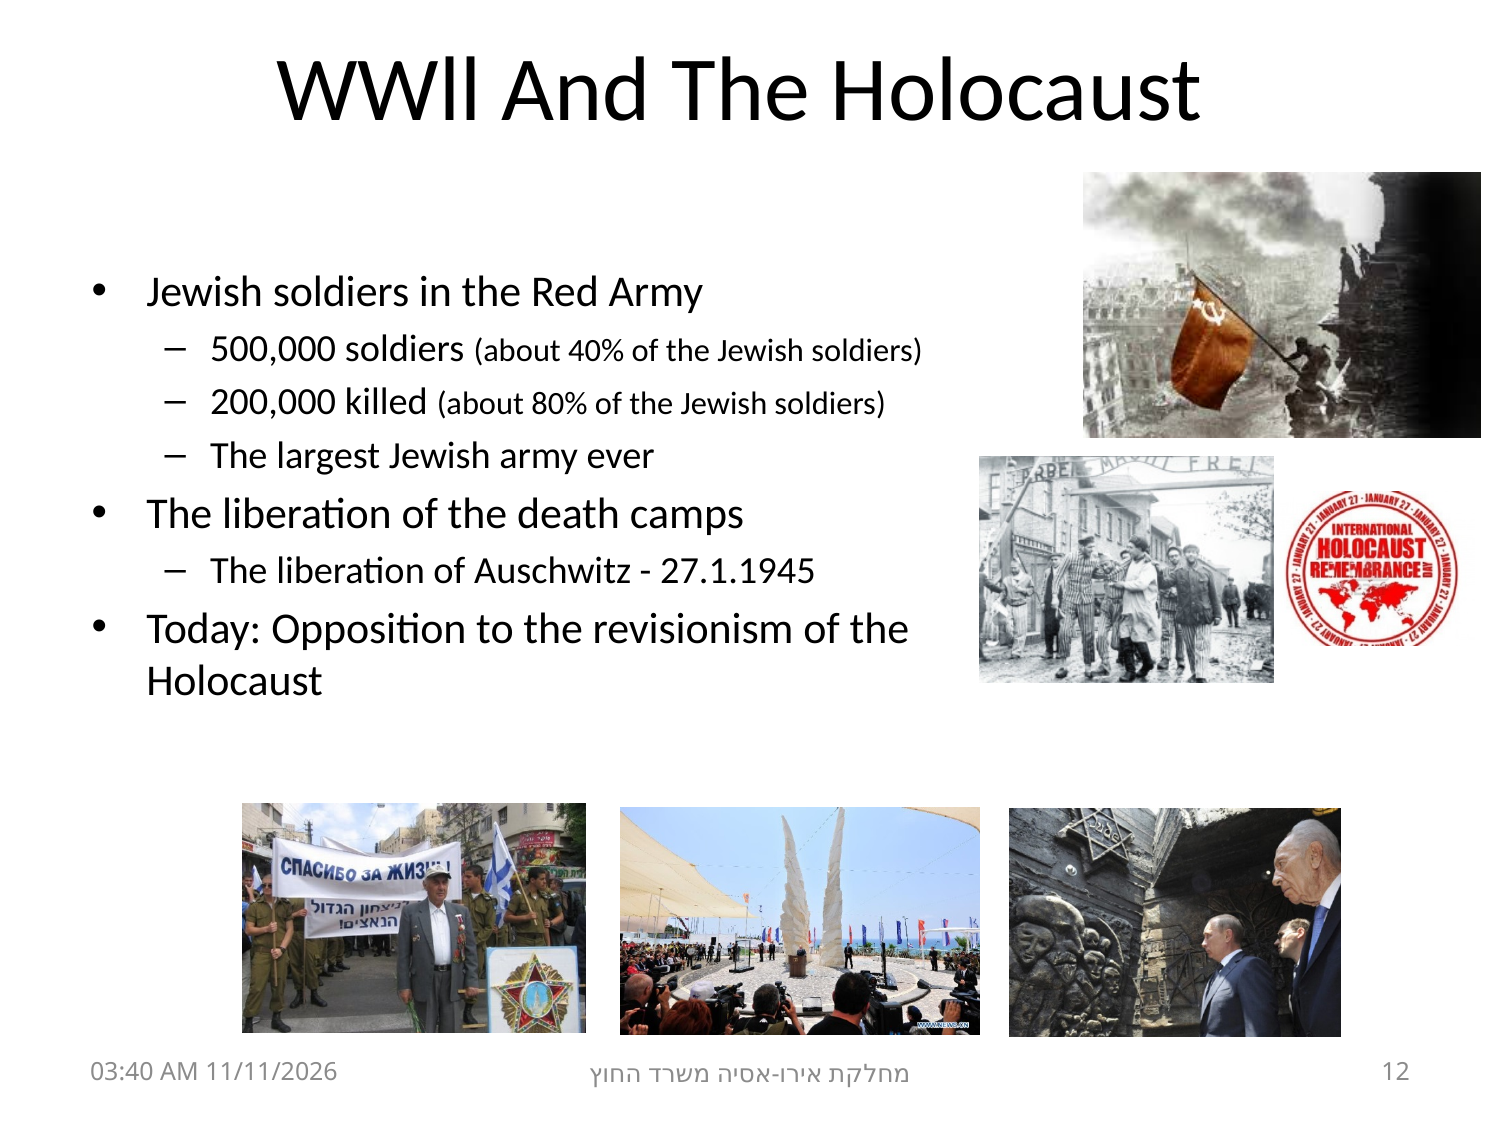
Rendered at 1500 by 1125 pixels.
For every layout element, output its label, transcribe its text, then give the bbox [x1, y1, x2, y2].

picture [979, 456, 1475, 684]
footer מחלקת אירו-אסיה משרד החוץ [512, 1042, 988, 1103]
list Jewish soldiers in the Red Army 500,000 soldiers (about 40% of the Jewish soldiers) 200,000 killed (about 80% of the Jewish soldiers) The largest Jewish army ever The liberation of the death camps The liberation of Auschwitz - 27.1.1945 Today: Opposition to the revisionism of the Holocaust [76, 255, 1022, 716]
picture [619, 807, 980, 1036]
slide_number 03 ינואר 18 [75, 1042, 425, 1103]
picture [1009, 807, 1341, 1038]
picture [241, 803, 586, 1033]
slide_number 12 [1074, 1042, 1425, 1103]
title WWll And The Holocaust [75, 19, 1425, 149]
picture [1083, 172, 1482, 438]
